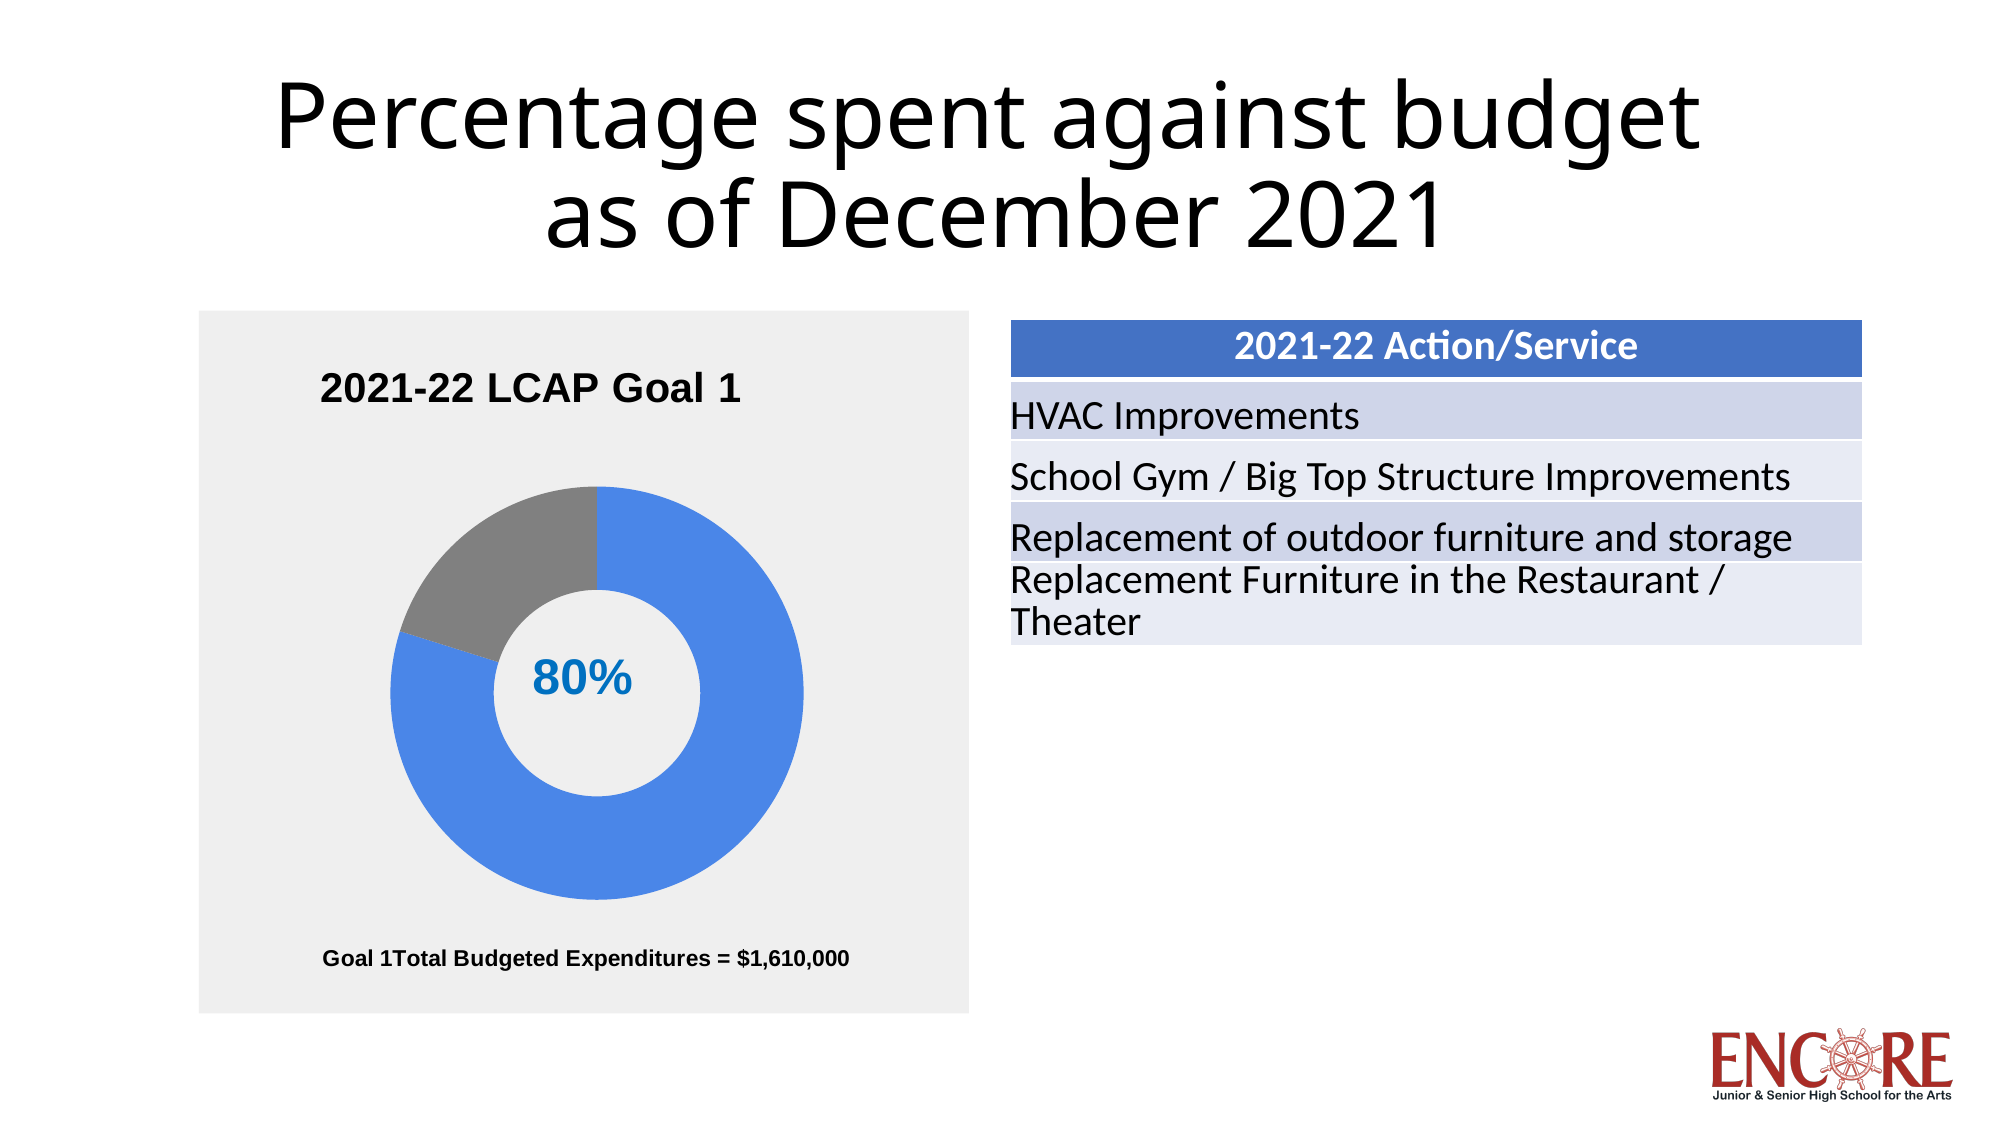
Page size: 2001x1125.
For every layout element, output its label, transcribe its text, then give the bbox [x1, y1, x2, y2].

table_cell Replacement Furniture in the Restaurant / Theater [1011, 563, 1862, 645]
table_cell Replacement of outdoor furniture and storage [1011, 502, 1862, 561]
title Percentage spent against budget as of December 2021 [137, 59, 1863, 278]
chart [198, 310, 969, 1014]
table_cell School Gym / Big Top Structure Improvements [1011, 441, 1862, 500]
table_cell HVAC Improvements [1011, 382, 1862, 439]
table_header 2021-22 Action/Service [1011, 320, 1862, 377]
picture [1712, 1028, 1953, 1102]
